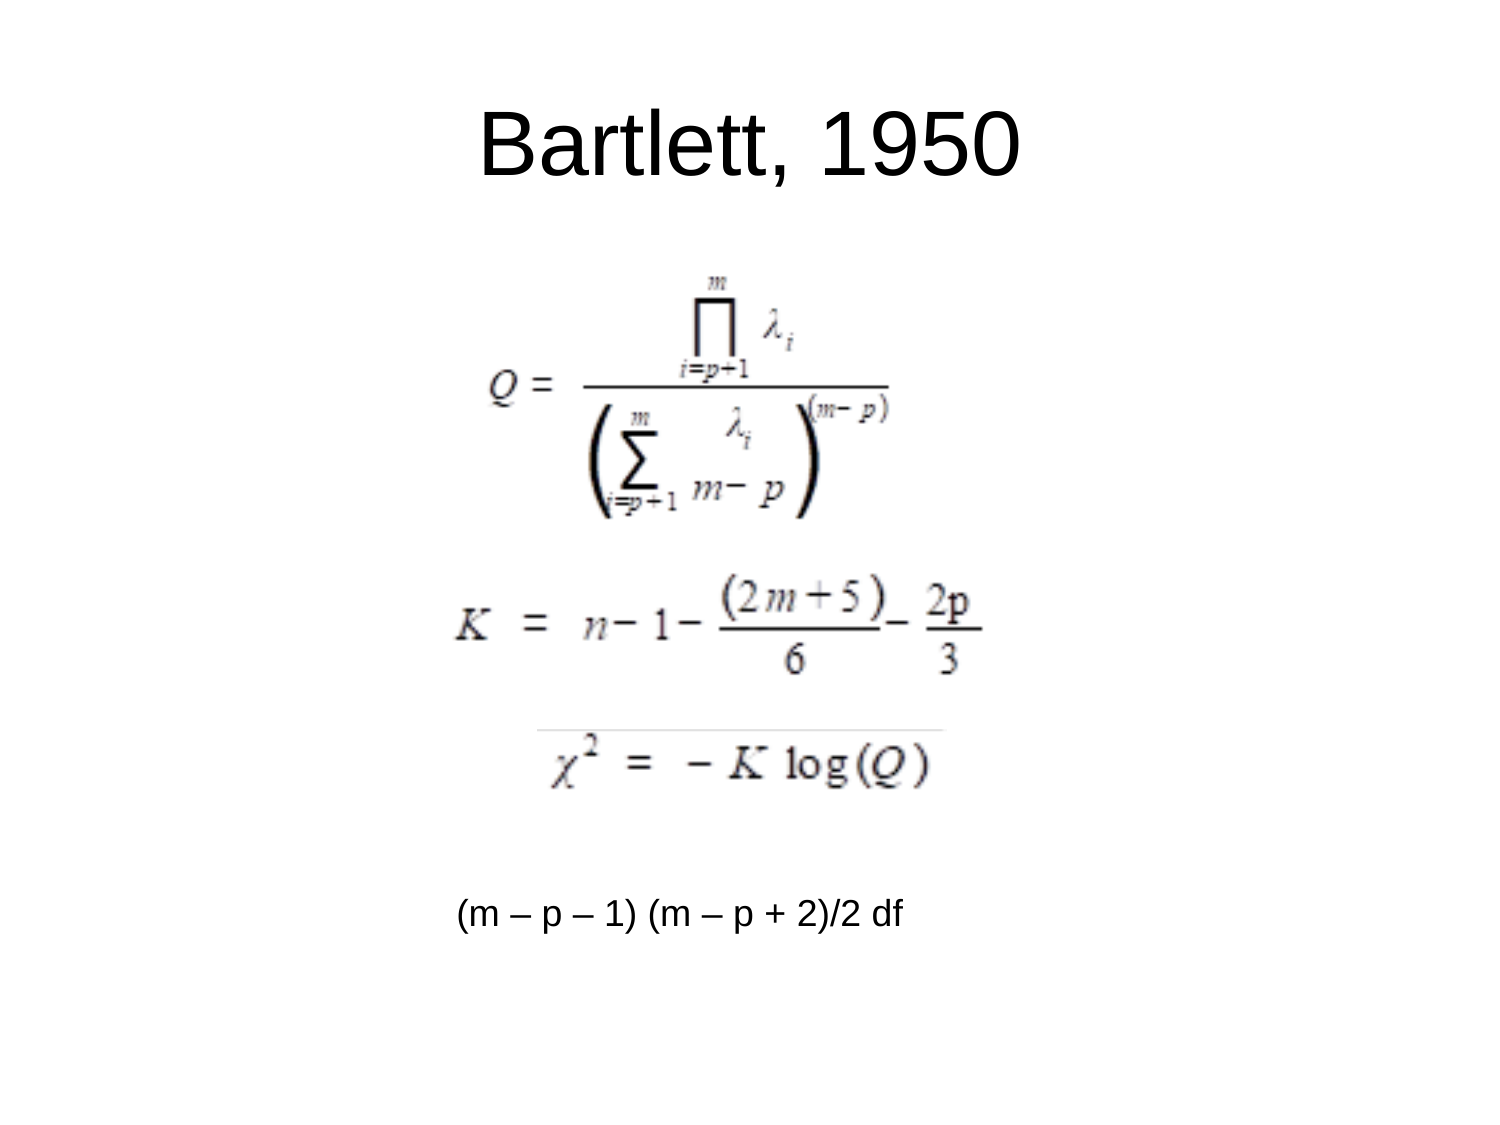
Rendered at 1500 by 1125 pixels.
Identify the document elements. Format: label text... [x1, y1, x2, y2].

text_box (m – p – 1) (m – p + 2)/2 df [441, 881, 987, 942]
title Bartlett, 1950 [74, 44, 1426, 233]
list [478, 266, 916, 530]
picture [537, 728, 947, 799]
picture [442, 569, 1011, 697]
